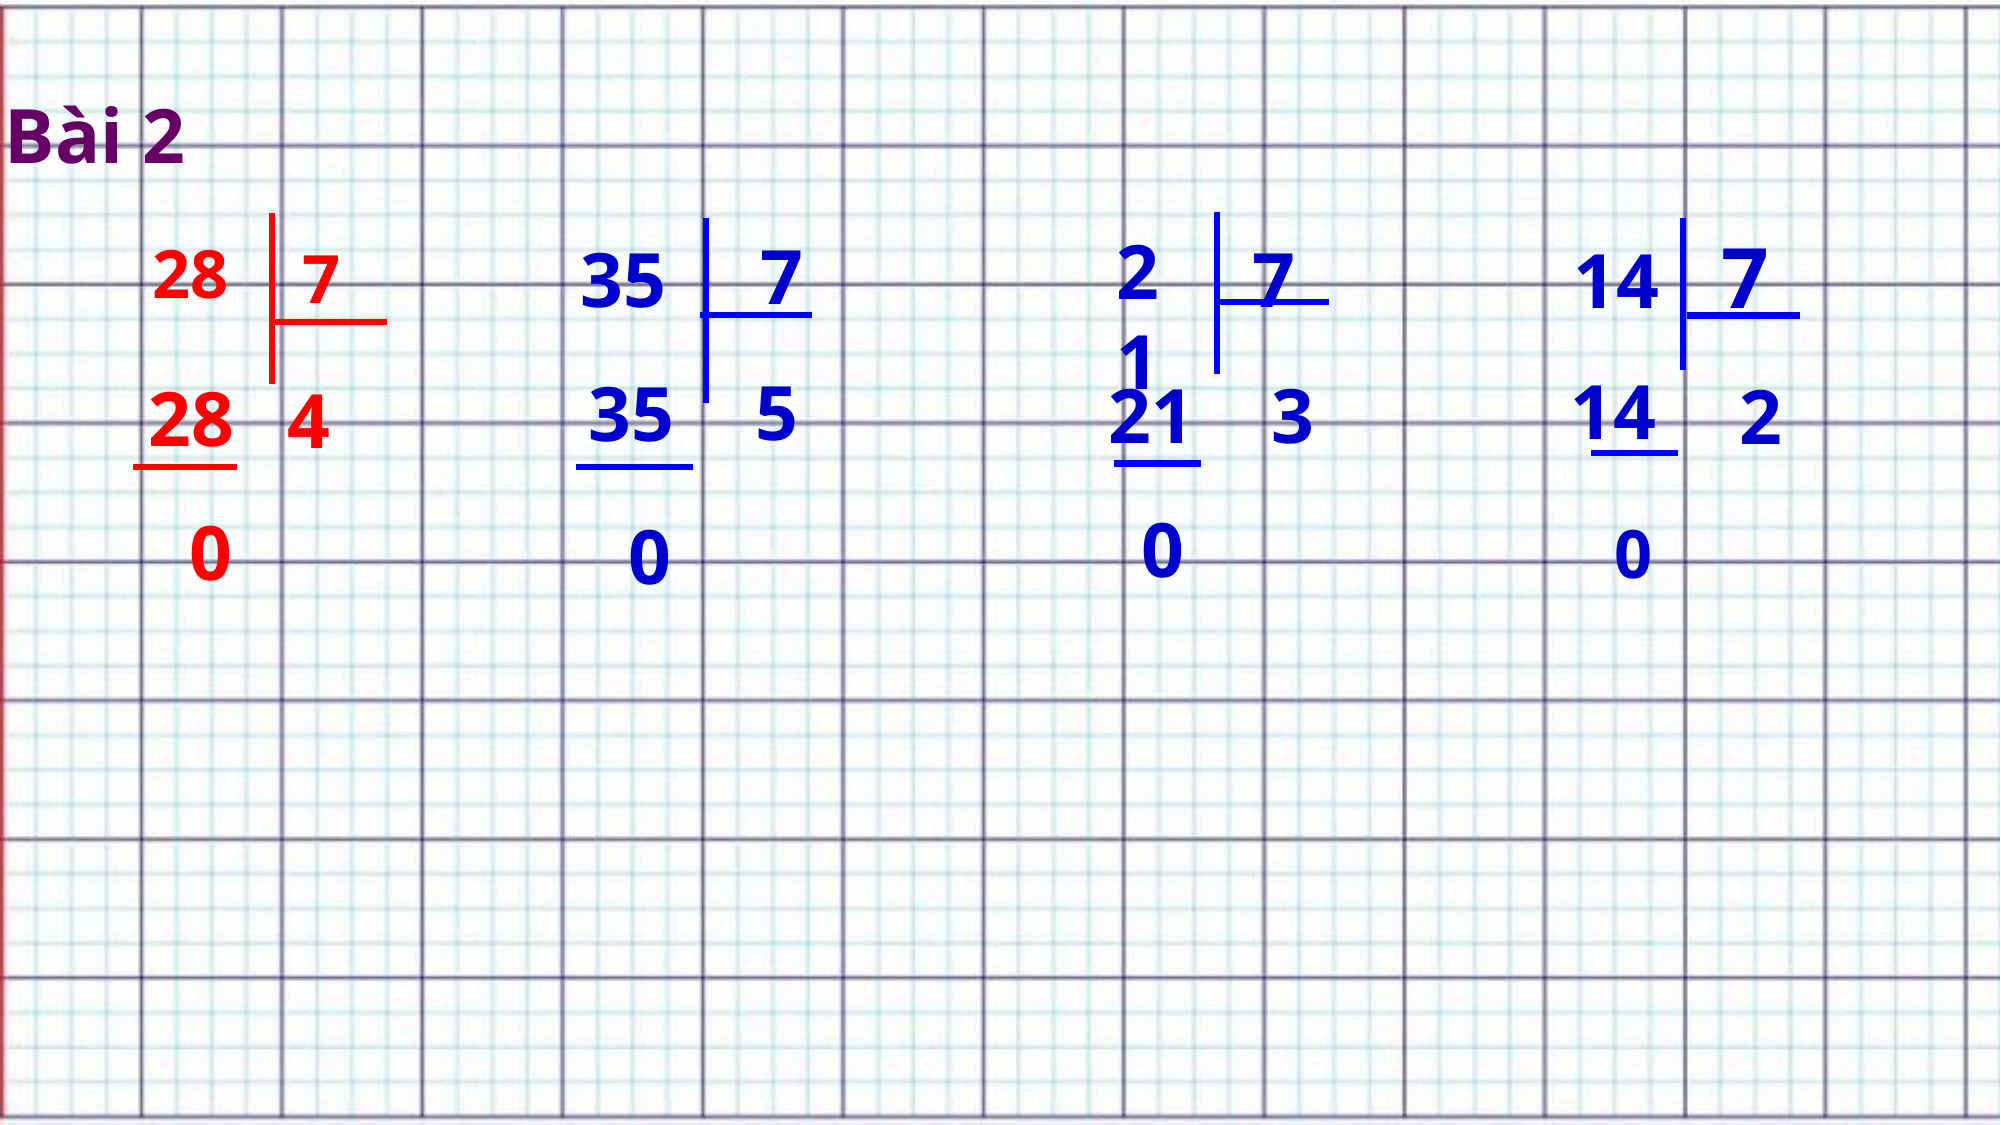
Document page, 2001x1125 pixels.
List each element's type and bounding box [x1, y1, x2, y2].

text_box [565, 217, 813, 404]
text_box [1101, 211, 1330, 375]
text_box [137, 212, 388, 385]
picture [0, 0, 2000, 1125]
text_box [1558, 217, 1801, 371]
